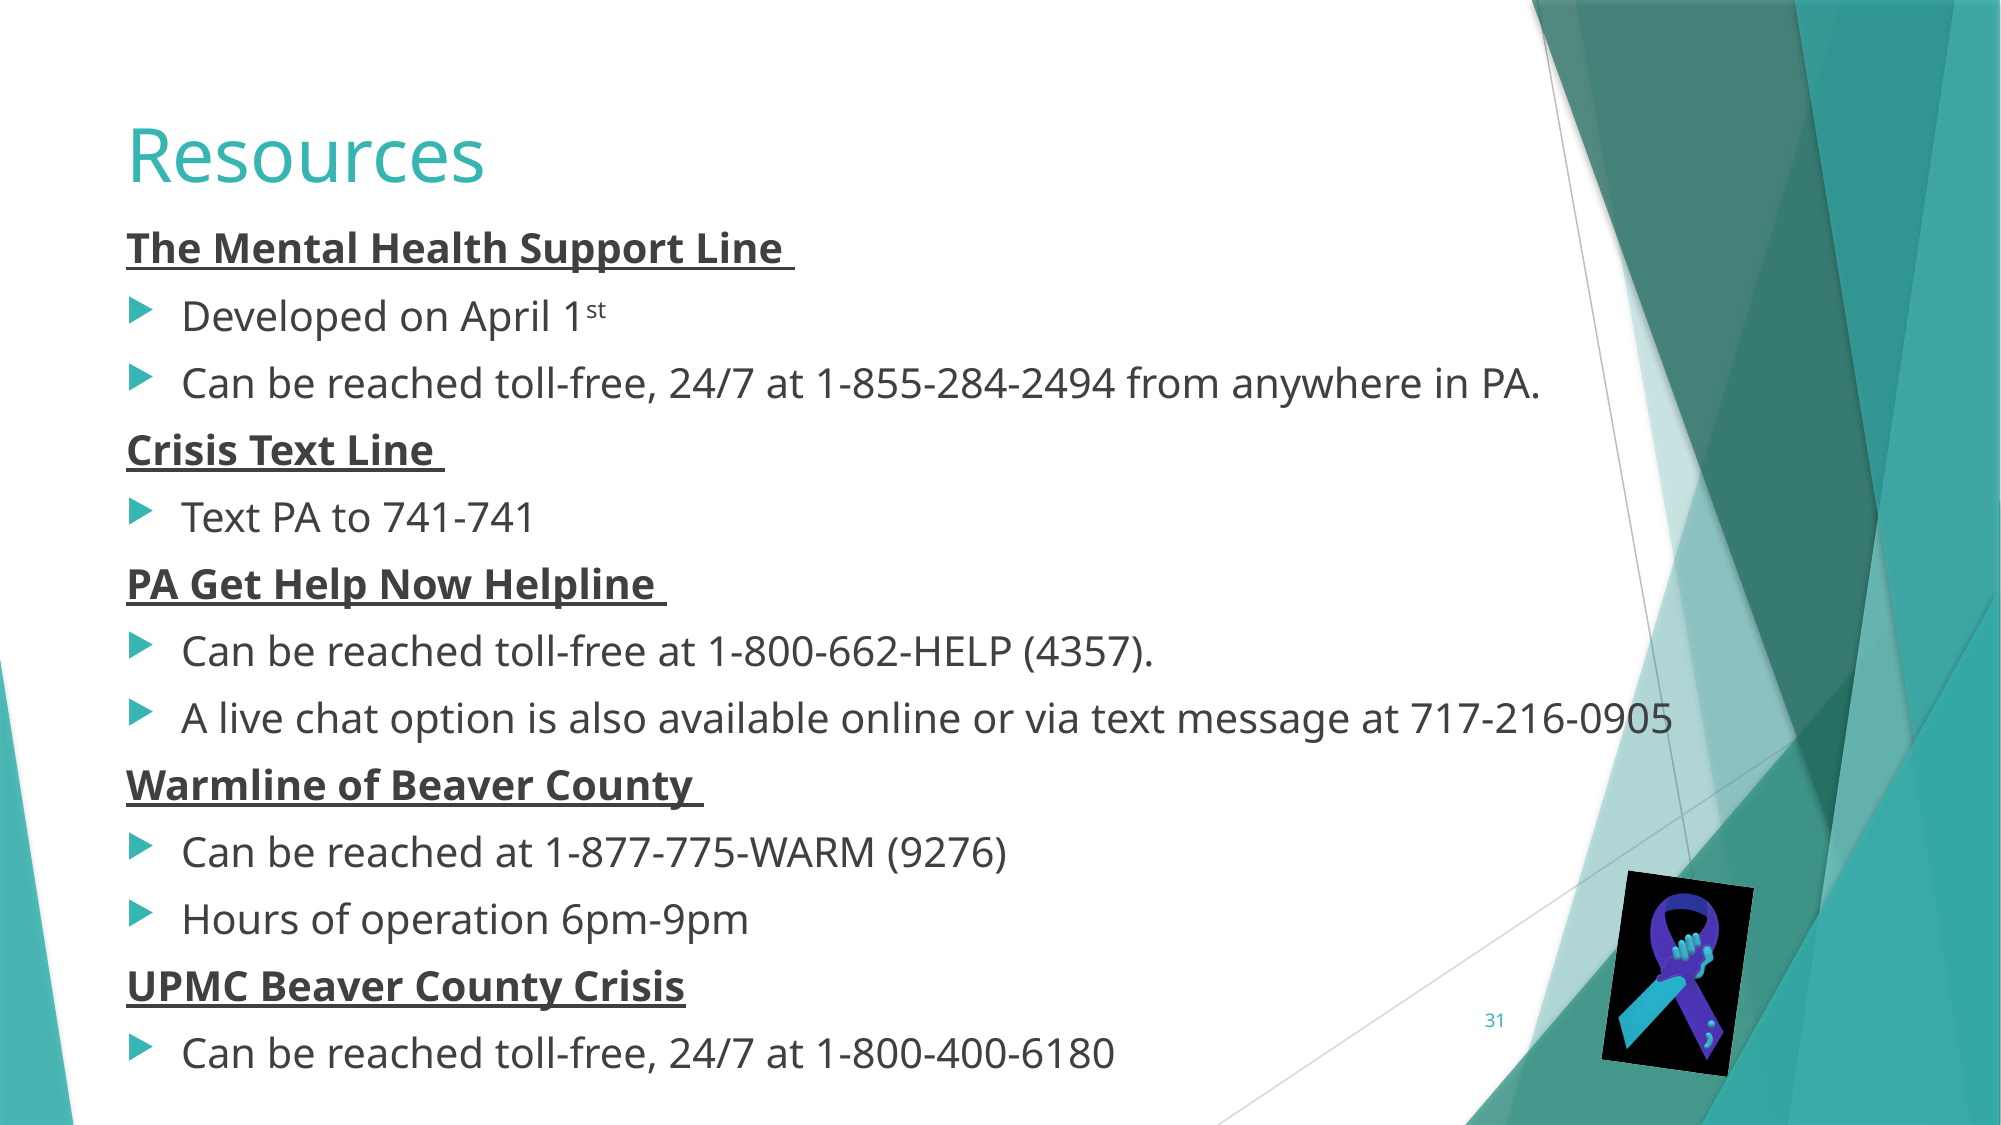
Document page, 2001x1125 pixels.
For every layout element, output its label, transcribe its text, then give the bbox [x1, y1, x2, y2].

picture [1602, 871, 1754, 1076]
list The Mental Health Support Line Developed on April 1st Can be reached toll-free, 24/7 at 1-855-284-2494 from anywhere in PA. Crisis Text Line Text PA to 741-741 PA Get Help Now Helpline Can be reached toll-free at 1-800-662-HELP (4357). A live chat option is also available online or via text message at 717-216-0905 Warmline of Beaver County Can be reached at 1-877-775-WARM (9276) Hours of operation 6pm-9pm UPMC Beaver County Crisis Can be reached toll-free, 24/7 at 1-800-400-6180 [111, 215, 1695, 1095]
title Resources [111, 99, 1522, 215]
slide_number 31 [1409, 991, 1522, 1051]
